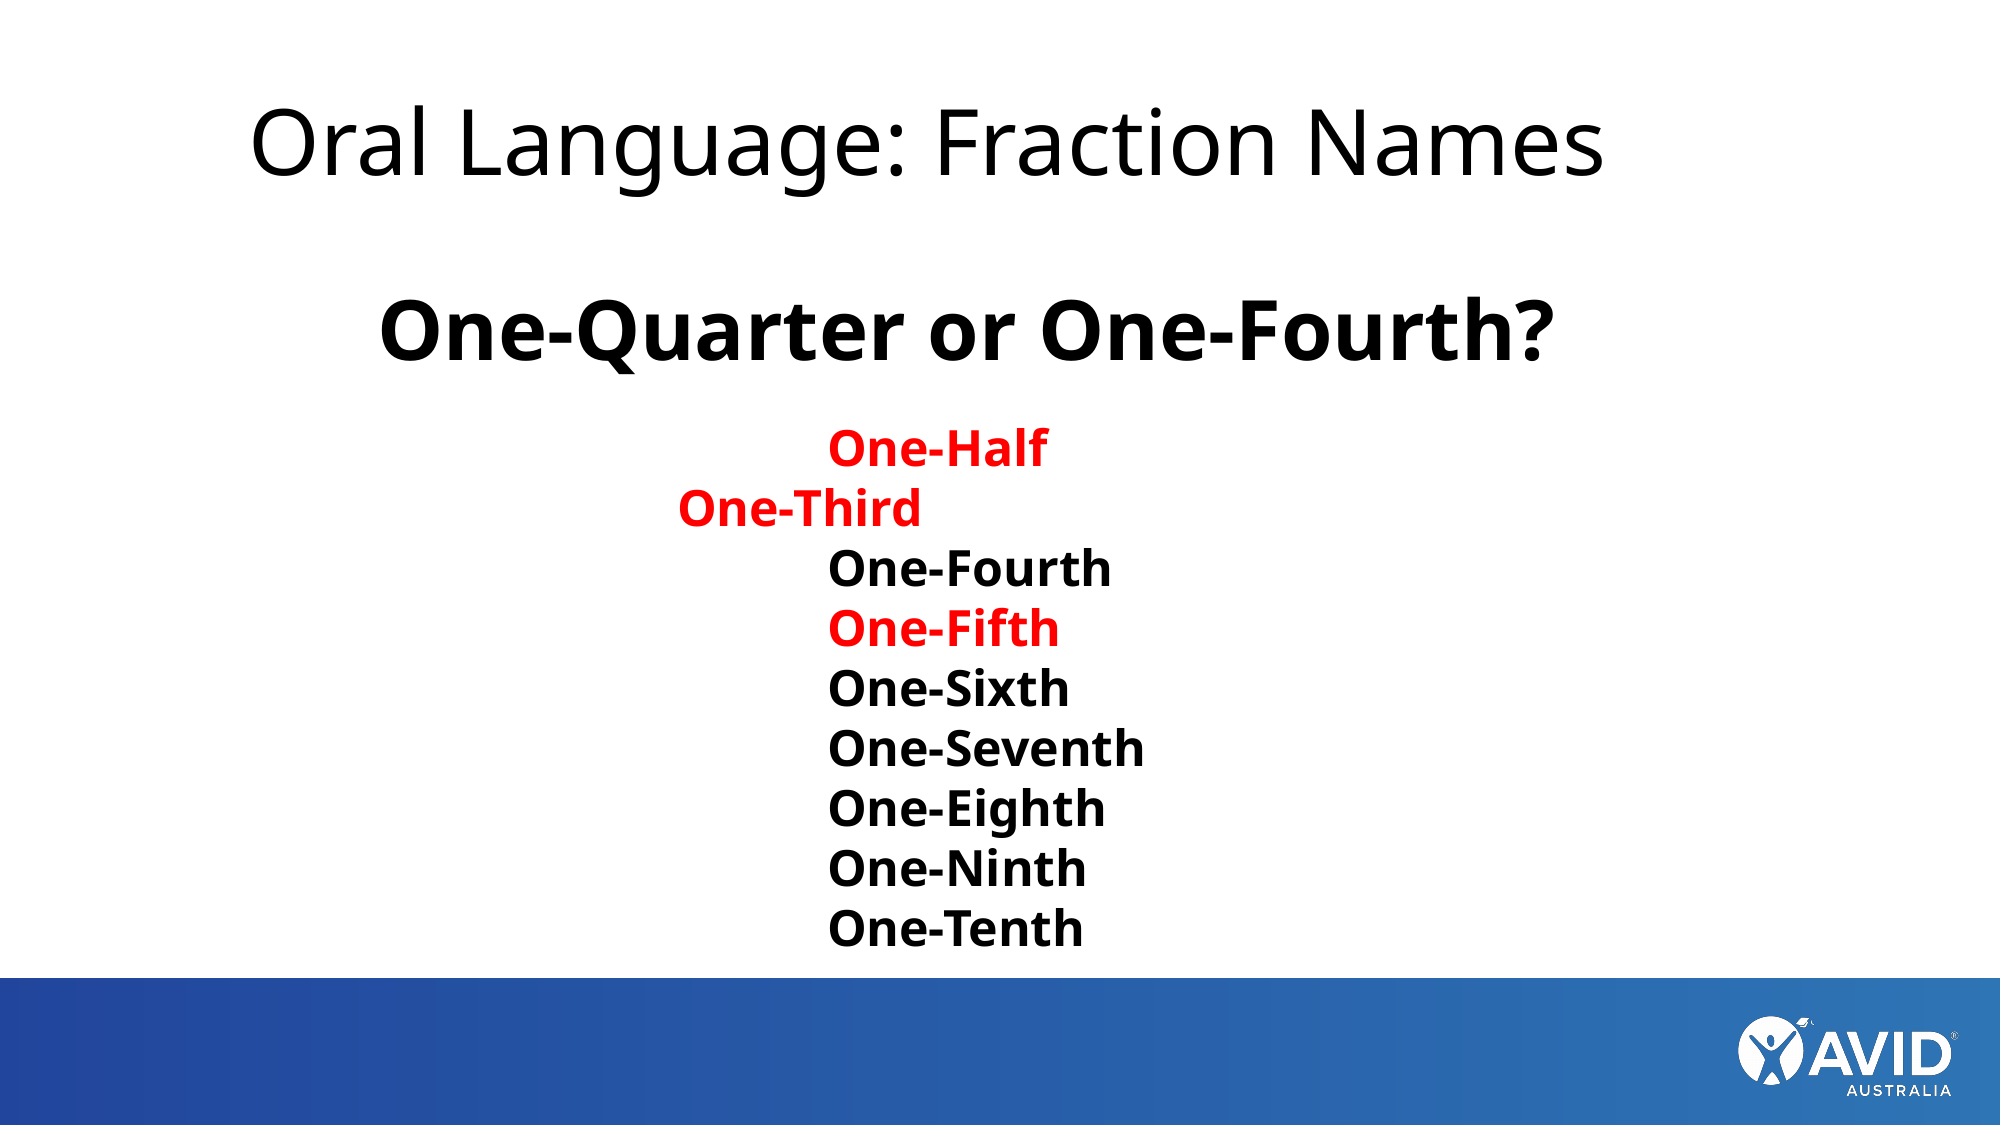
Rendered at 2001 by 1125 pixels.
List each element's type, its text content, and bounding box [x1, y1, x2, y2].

title Oral Language: Fraction Names [233, 84, 1959, 208]
text_box [0, 978, 2000, 1125]
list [1737, 1016, 1960, 1097]
text_box One-Quarter or One-Fourth? One-Half One-Third One-Fourth One-Fifth One-Sixth One-Seventh One-Eighth One-Ninth One-Tenth [362, 269, 1739, 1024]
